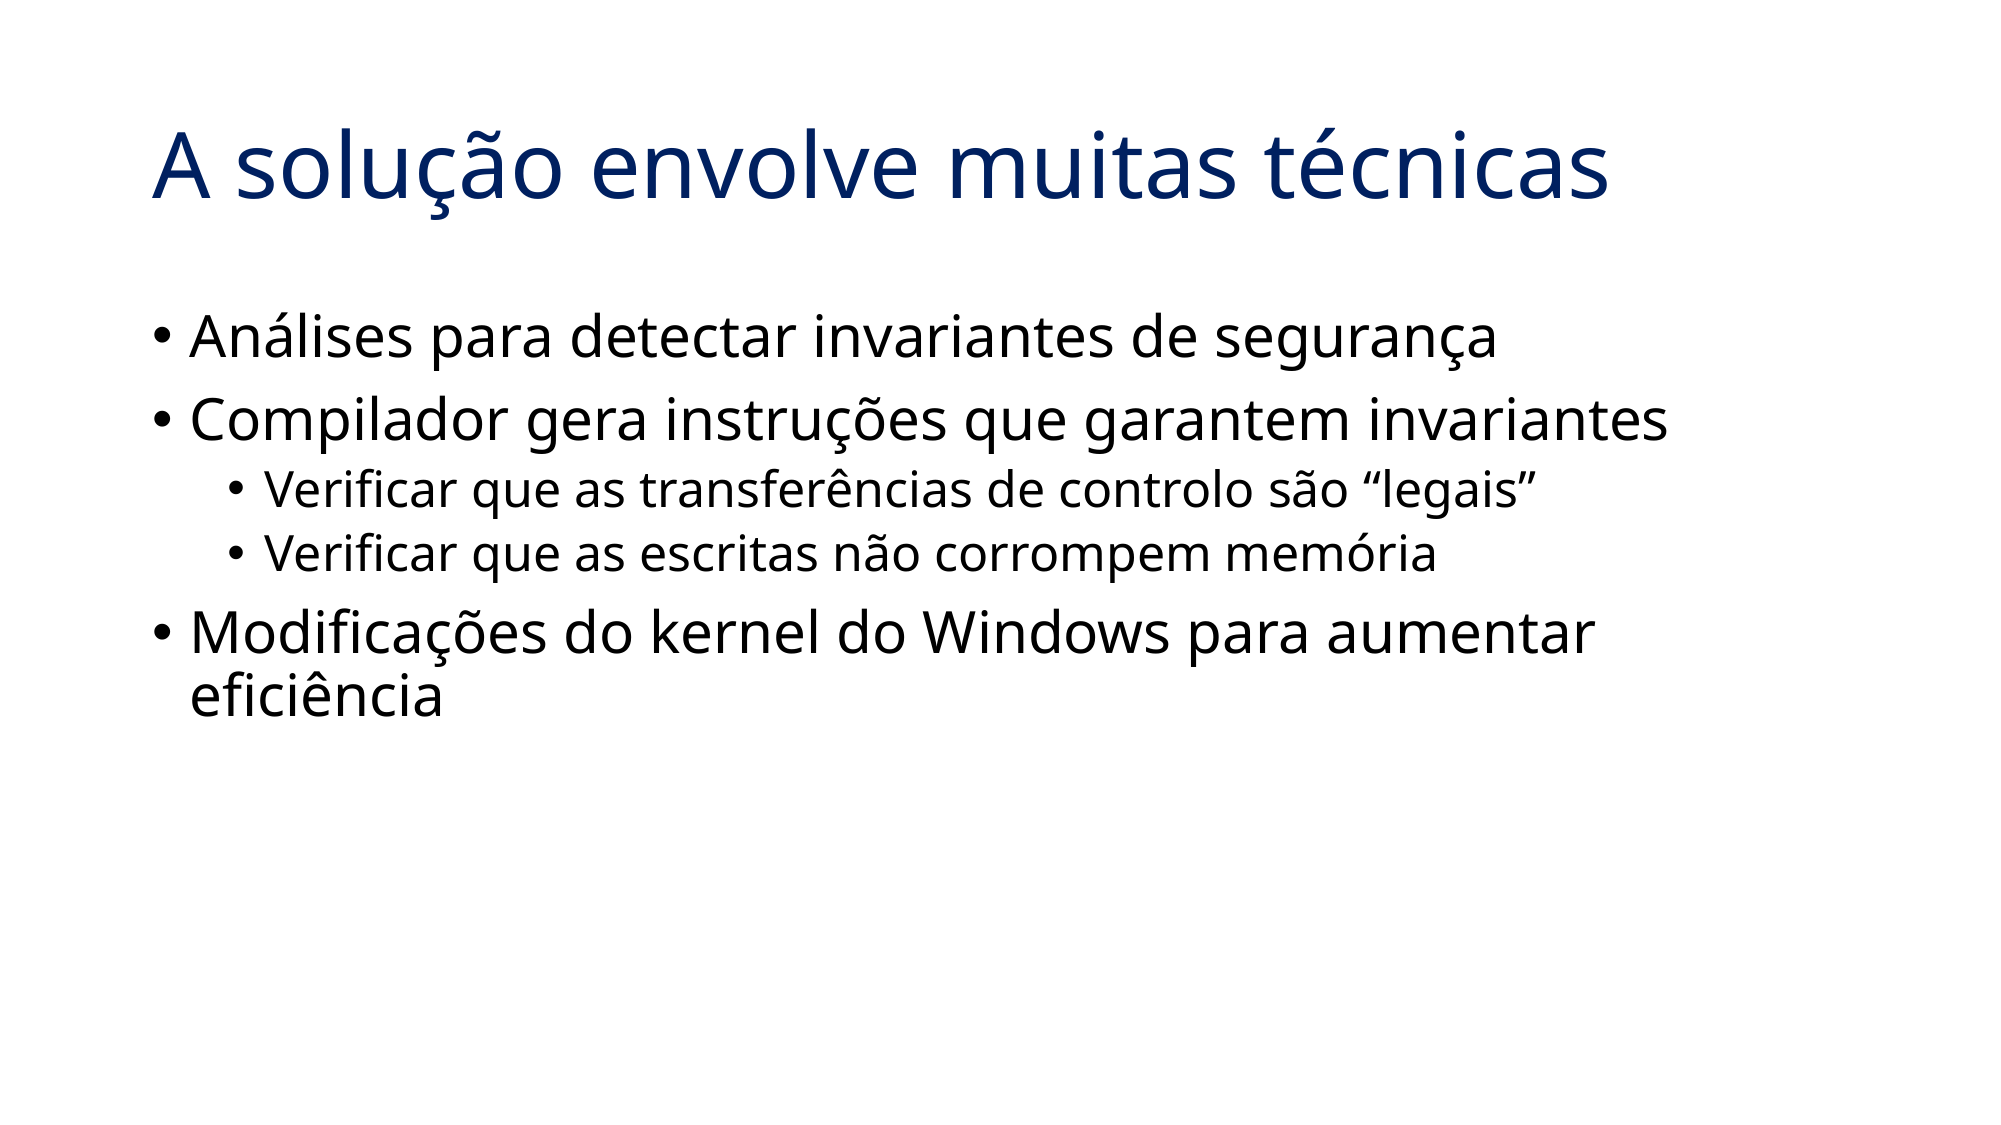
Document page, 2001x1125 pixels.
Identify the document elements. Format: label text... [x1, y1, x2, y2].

list Análises para detectar invariantes de segurança Compilador gera instruções que garantem invariantes Verificar que as transferências de controlo são “legais” Verificar que as escritas não corrompem memória Modificações do kernel do Windows para aumentar eficiência [137, 299, 1863, 1014]
title A solução envolve muitas técnicas [137, 59, 1863, 278]
